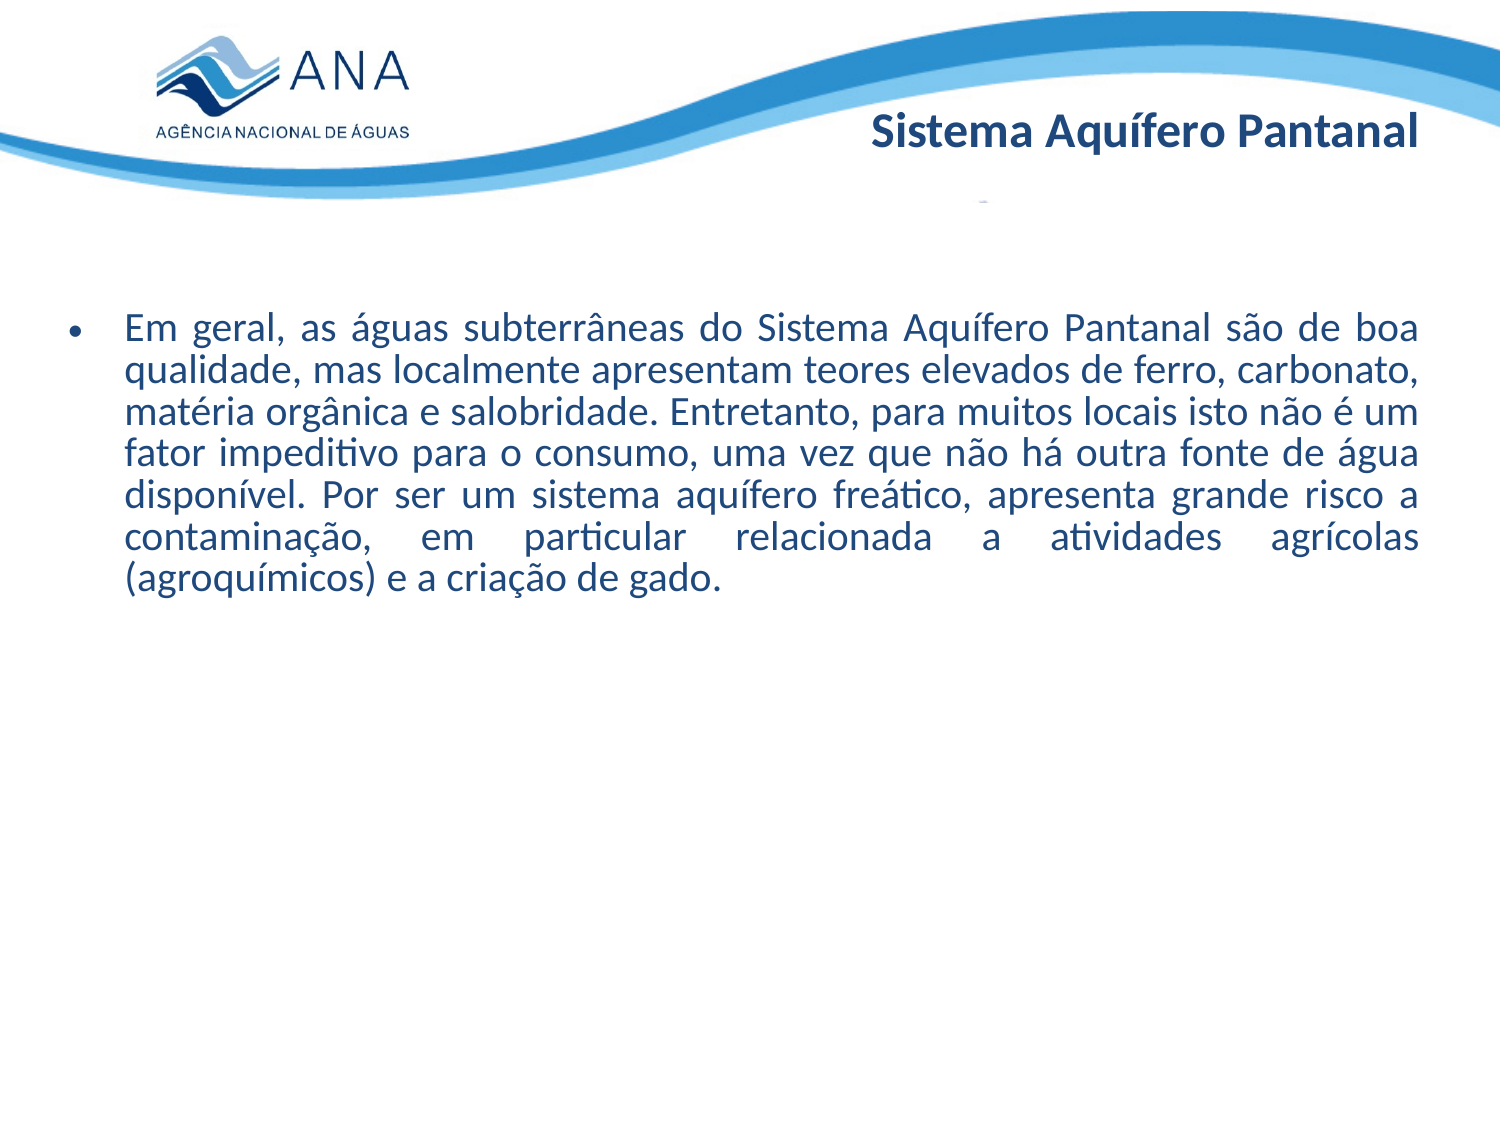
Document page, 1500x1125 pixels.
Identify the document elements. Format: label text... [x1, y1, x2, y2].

text_box Sistema Aquífero Pantanal [856, 89, 1436, 165]
list Em geral, as águas subterrâneas do Sistema Aquífero Pantanal são de boa qualidade, mas localmente apresentam teores elevados de ferro, carbonato, matéria orgânica e salobridade. Entretanto, para muitos locais isto não é um fator impeditivo para o consumo, uma vez que não há outra fonte de água disponível. Por ser um sistema aquífero freático, apresenta grande risco a contaminação, em particular relacionada a atividades agrícolas (agroquímicos) e a criação de gado. [53, 302, 1436, 1059]
picture [0, 11, 1500, 203]
